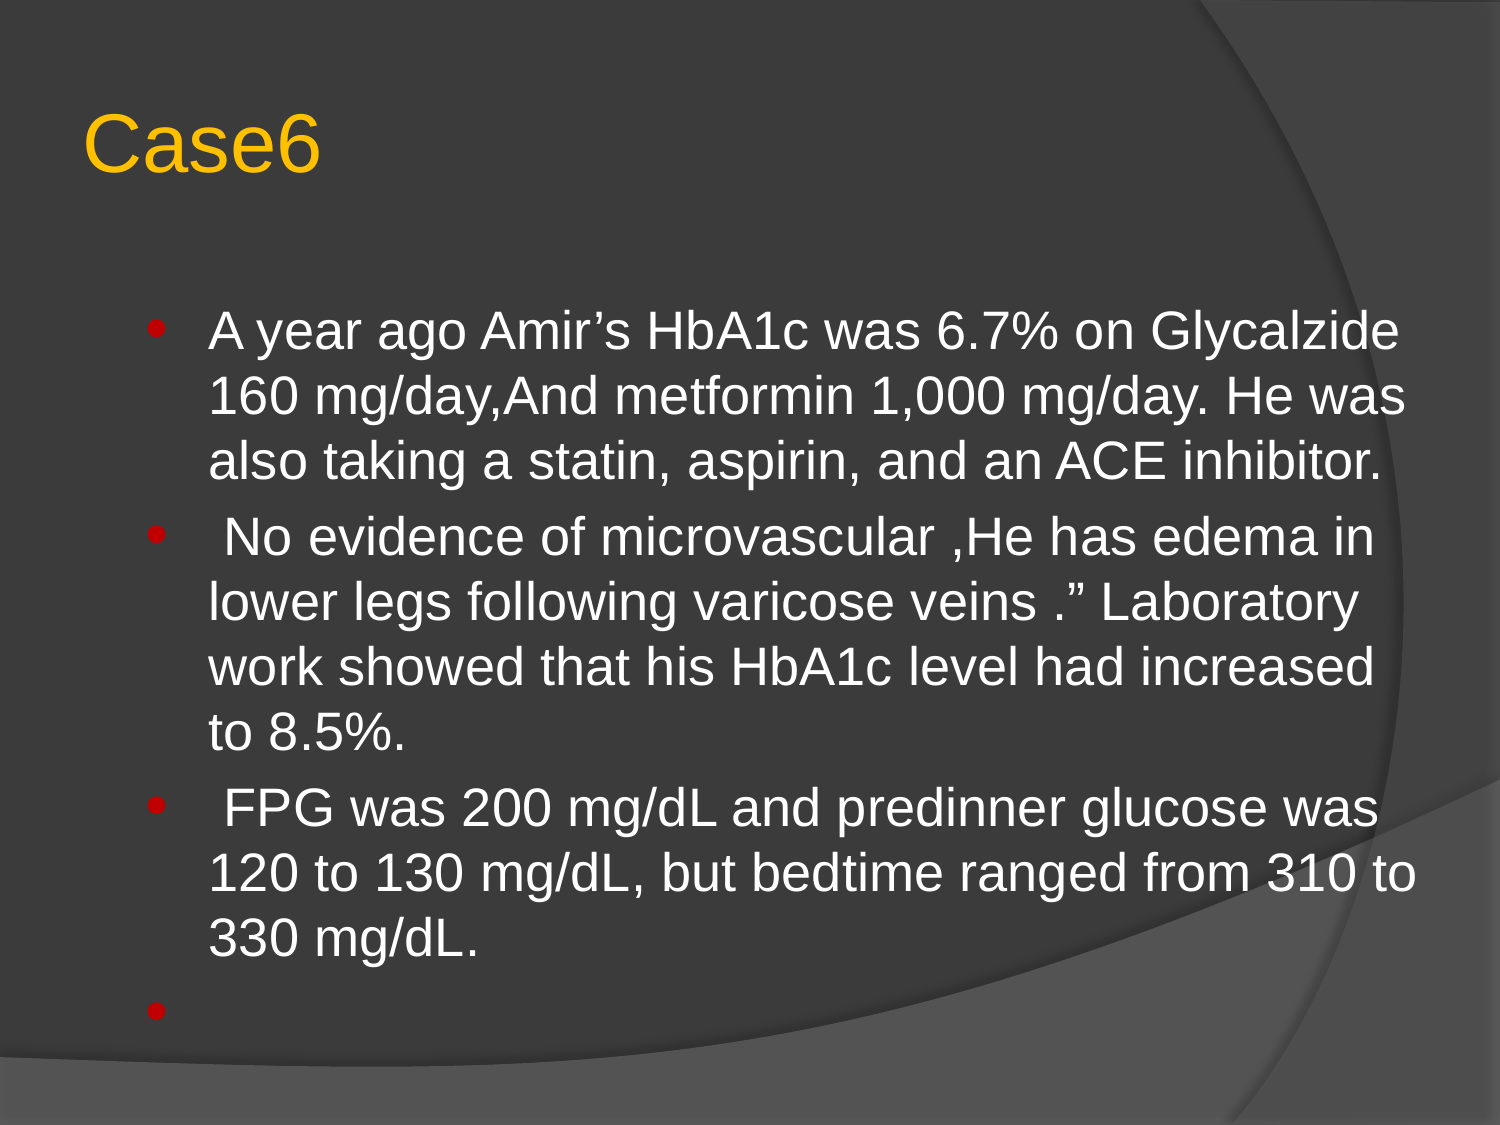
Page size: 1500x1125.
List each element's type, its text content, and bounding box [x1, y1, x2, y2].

list A year ago Amir’s HbA1c was 6.7% on Glycalzide 160 mg/day,And metformin 1,000 mg/day. He was also taking a statin, aspirin, and an ACE inhibitor. No evidence of microvascular ,He has edema in lower legs following varicose veins .” Laboratory work showed that his HbA1c level had increased to 8.5%. FPG was 200 mg/dL and predinner glucose was 120 to 130 mg/dL, but bedtime ranged from 310 to 330 mg/dL. [125, 287, 1450, 1087]
title Case6 [75, 45, 1300, 233]
